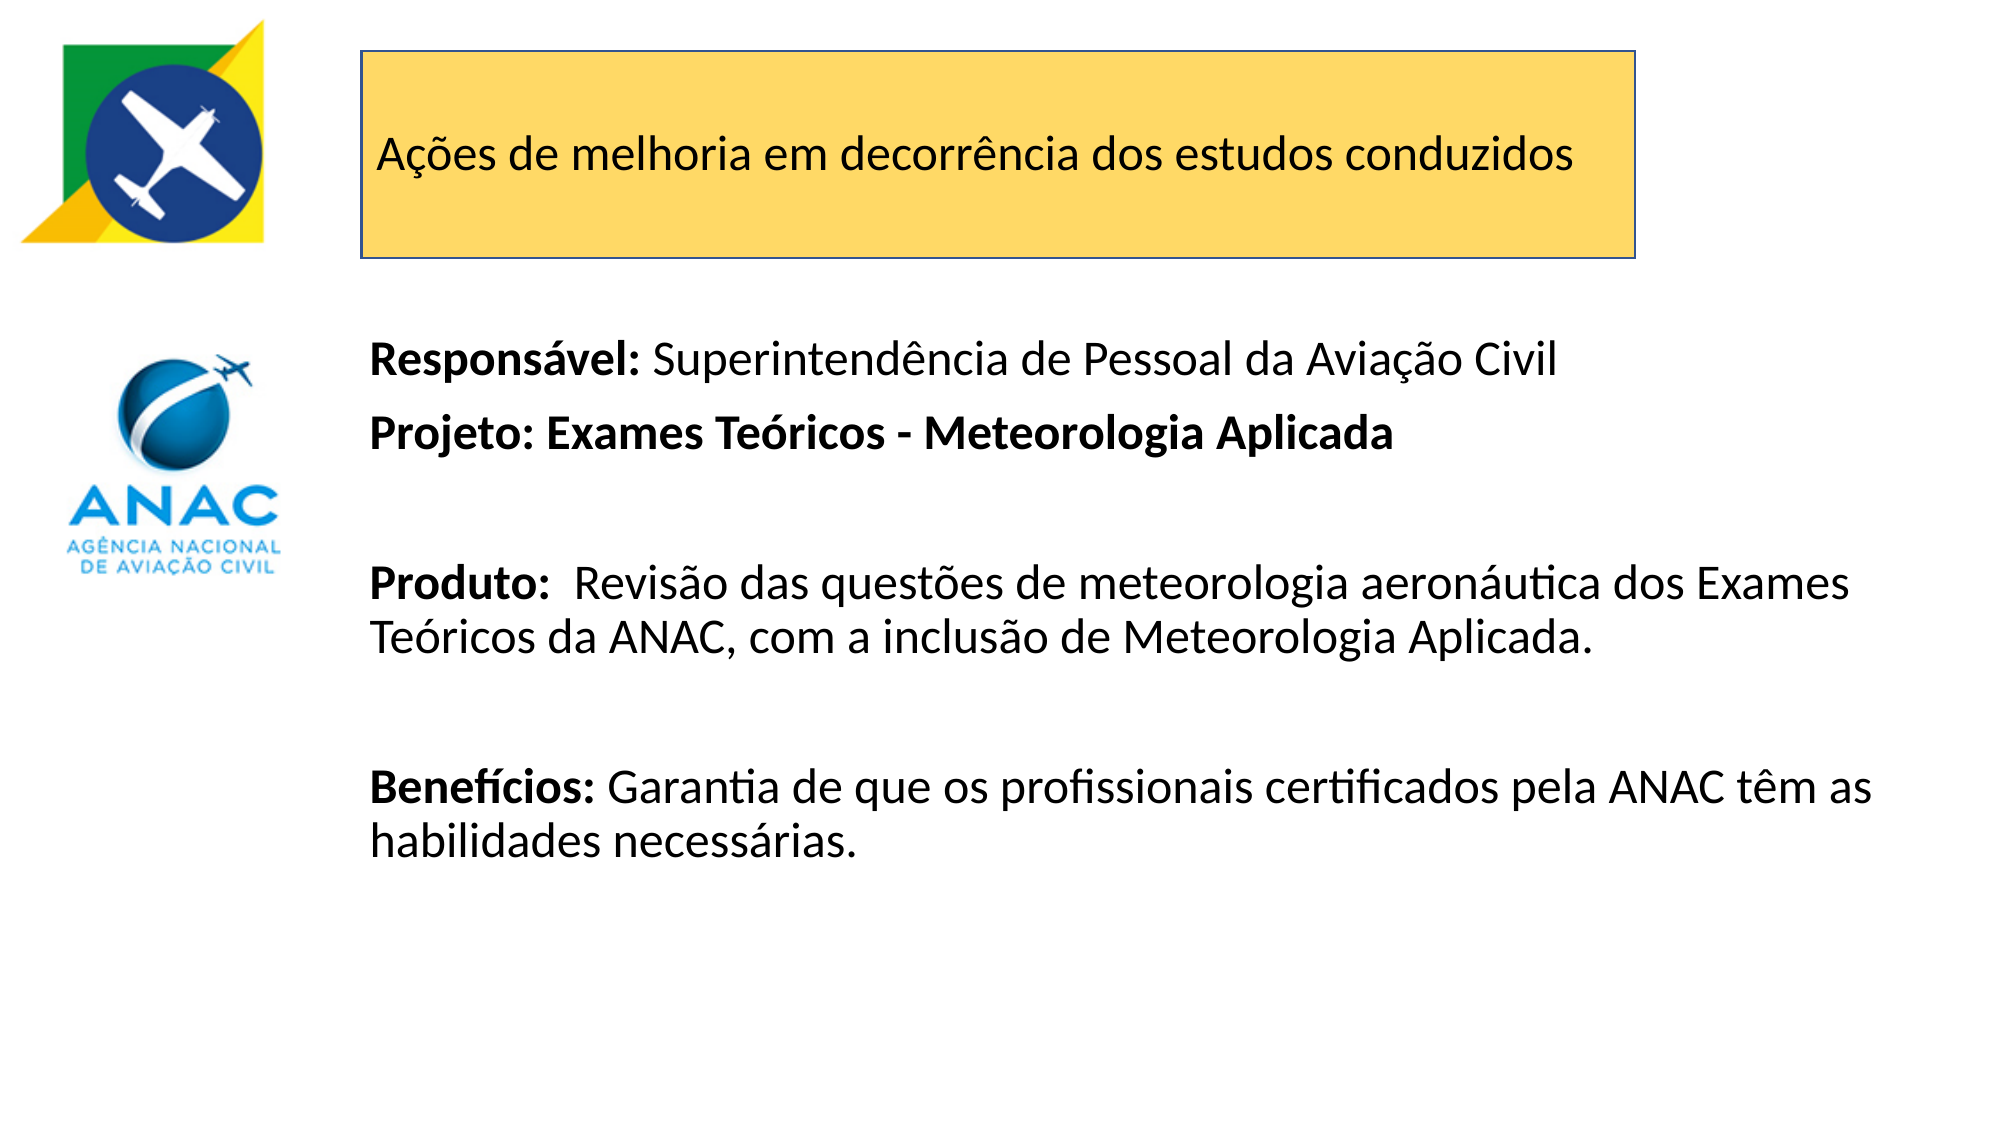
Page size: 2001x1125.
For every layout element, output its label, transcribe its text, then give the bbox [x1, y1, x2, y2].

picture [39, 337, 320, 615]
text_box Ações de melhoria em decorrência dos estudos conduzidos [360, 50, 1636, 259]
picture [0, 0, 281, 259]
list Responsável: Superintendência de Pessoal da Aviação Civil Projeto: Exames Teóricos - Meteorologia Aplicada Produto: Revisão das questões de meteorologia aeronáutica dos Exames Teóricos da ANAC, com a inclusão de Meteorologia Aplicada. Benefícios: Garantia de que os profissionais certificados pela ANAC têm as habilidades necessárias. [354, 324, 1917, 1039]
